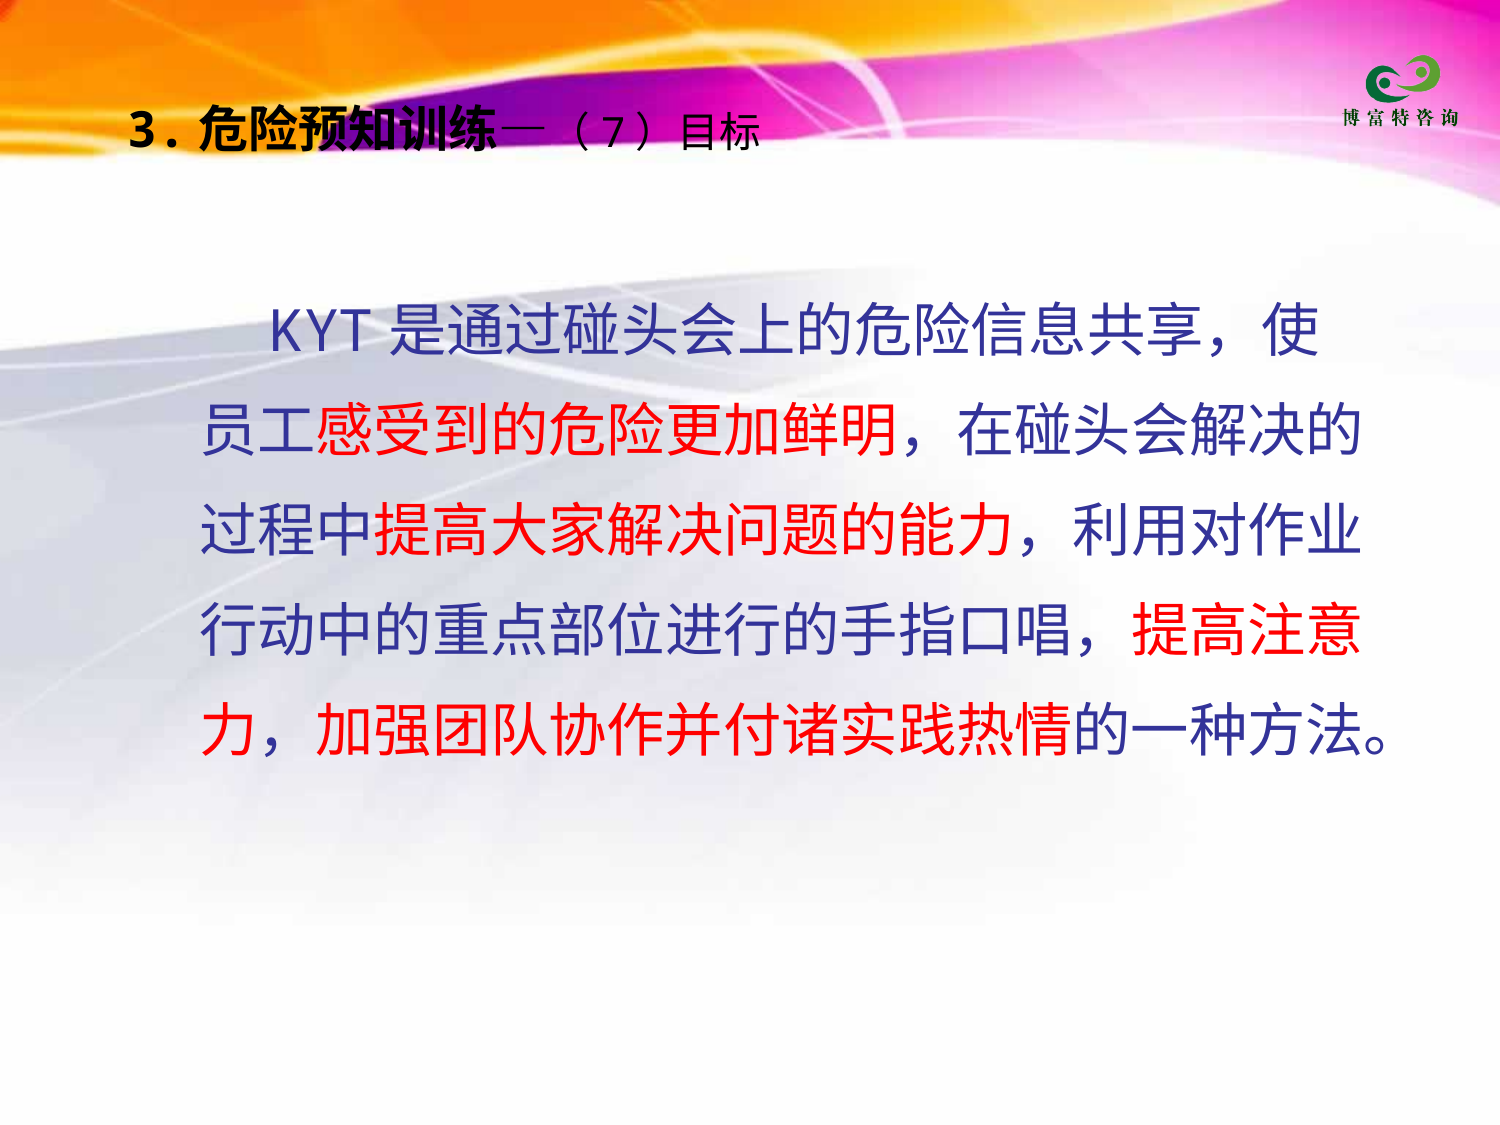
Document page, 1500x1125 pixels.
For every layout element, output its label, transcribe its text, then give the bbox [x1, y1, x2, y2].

text_box 3.危险预知训练—（7）目标 [112, 90, 1199, 165]
picture [0, 0, 1500, 1125]
text_box KYT是通过碰头会上的危险信息共享，使员工感受到的危险更加鲜明，在碰头会解决的过程中提高大家解决问题的能力，利用对作业行动中的重点部位进行的手指口唱，提高注意力，加强团队协作并付诸实践热情的一种方法。 [120, 255, 1383, 985]
